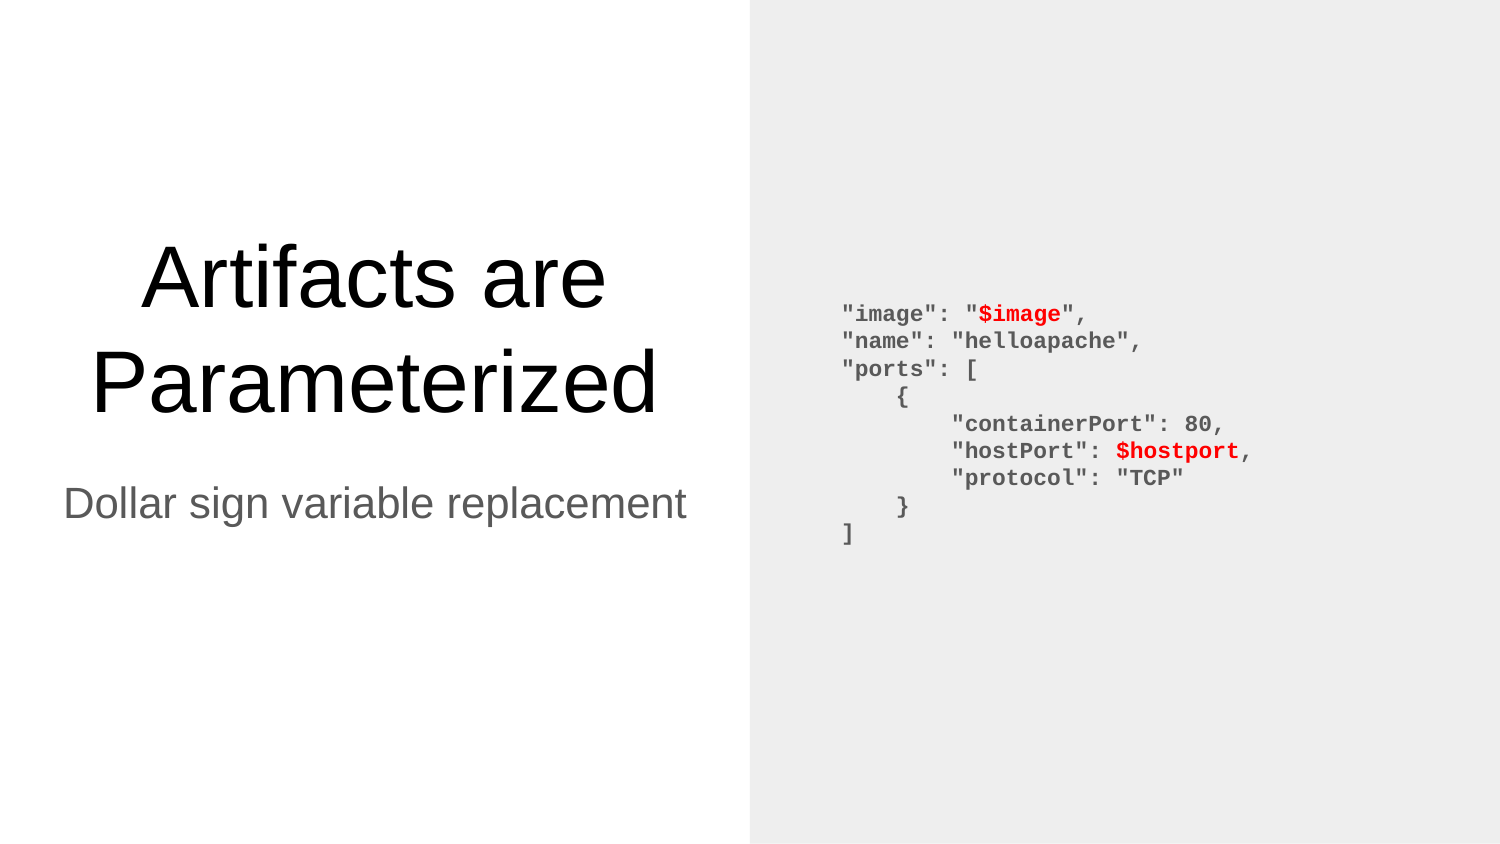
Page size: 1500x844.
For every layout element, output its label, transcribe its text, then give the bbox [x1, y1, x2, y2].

subtitle Dollar sign variable replacement [43, 459, 708, 663]
title Artifacts are Parameterized [43, 202, 708, 446]
list "image": "$image", "name": "helloapache", "ports": [ { "containerPort": 80, "hostPort": $hostport, "protocol": "TCP" } ] [826, 118, 1429, 725]
